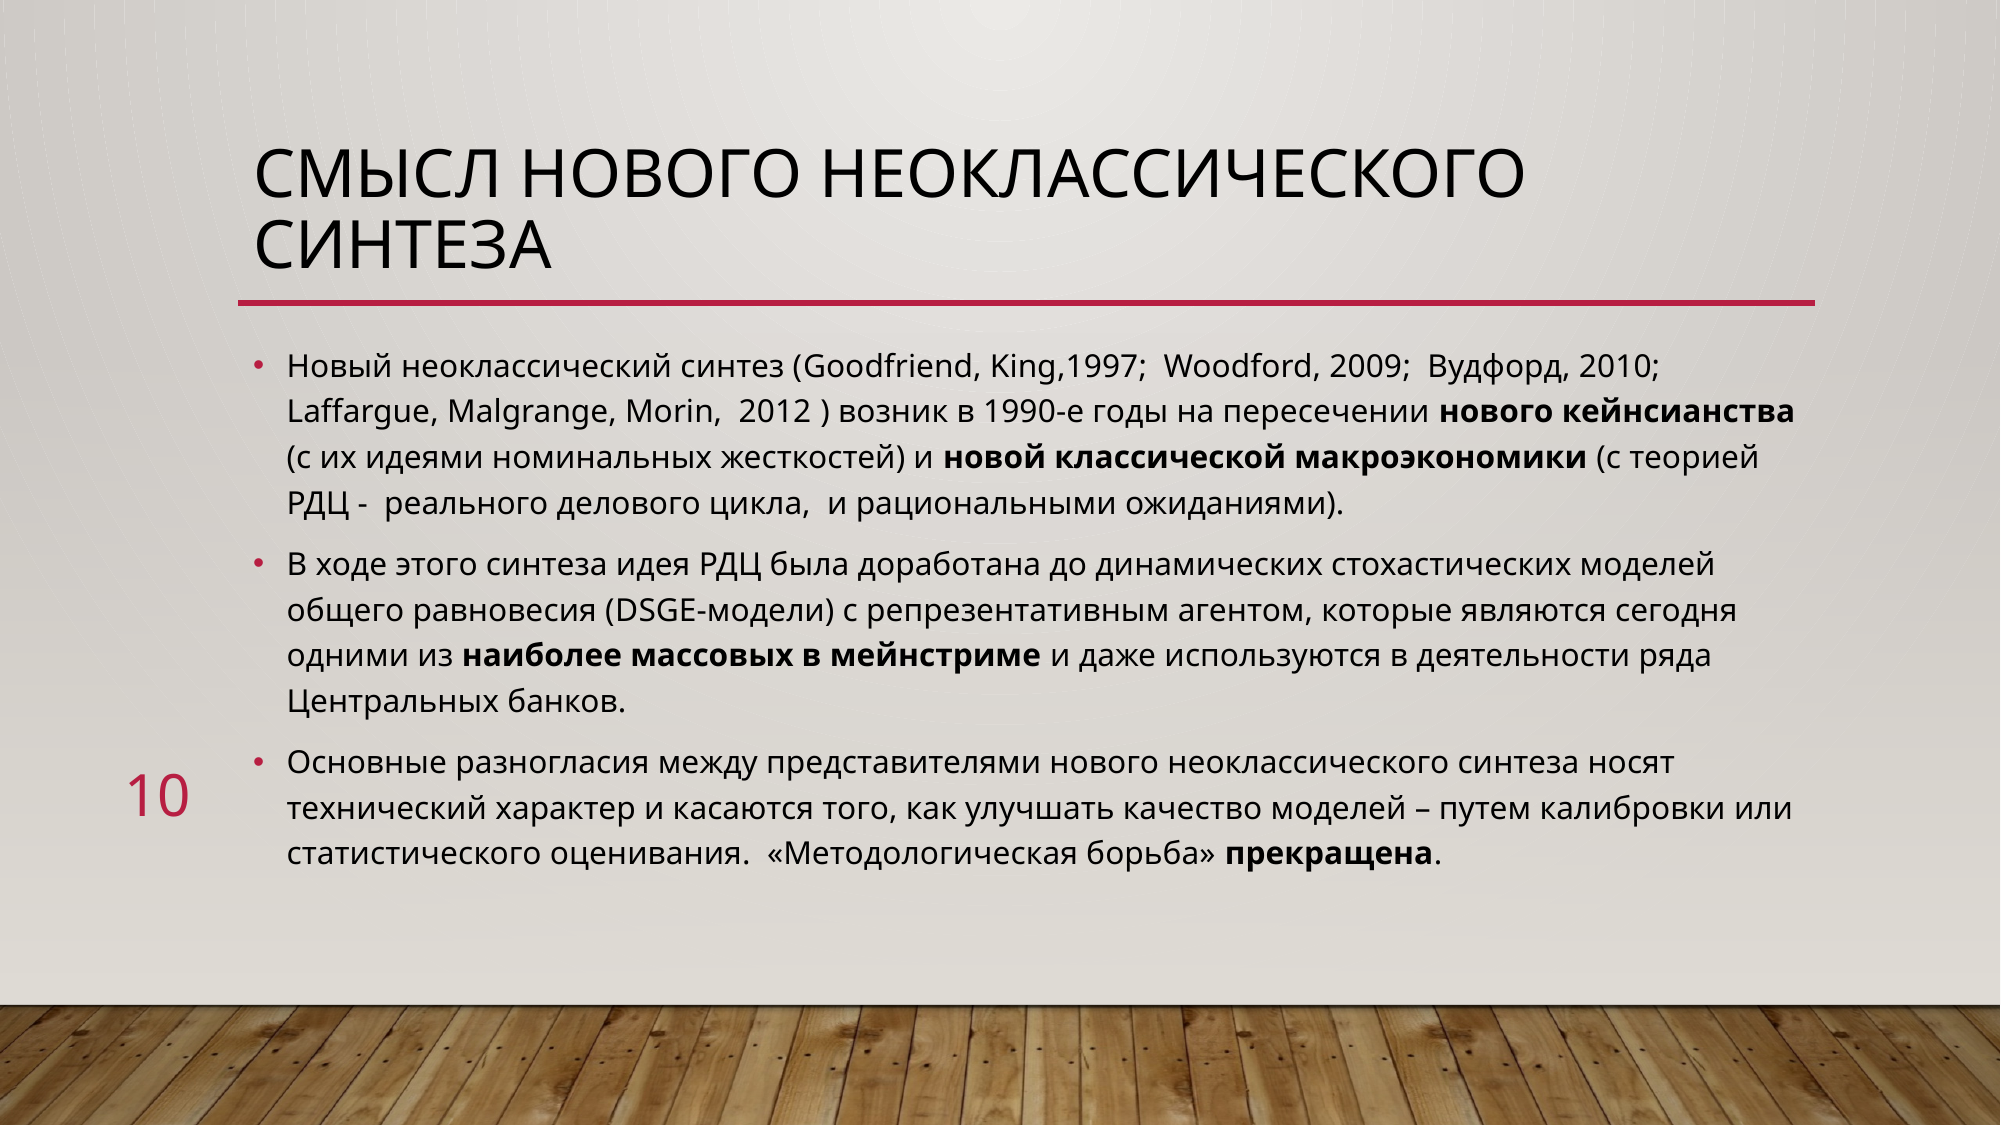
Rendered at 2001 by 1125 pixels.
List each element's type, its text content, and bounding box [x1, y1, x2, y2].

list Новый неоклассический синтез (Goodfriend, King,1997; Woodford, 2009; Вудфорд, 2010; Laffargue, Malgrange, Morin, 2012 ) возник в 1990-е годы на пересечении нового кейнсианства (с их идеями номинальных жесткостей) и новой классической макроэкономики (с теорией РДЦ - реального делового цикла, и рациональными ожиданиями). В ходе этого синтеза идея РДЦ была доработана до динамических стохастических моделей общего равновесия (DSGE-модели) с репрезентативным агентом, которые являются сегодня одними из наиболее массовых в мейнстриме и даже используются в деятельности ряда Центральных банков. Основные разногласия между представителями нового неоклассического синтеза носят технический характер и касаются того, как улучшать качество моделей – путем калибровки или статистического оценивания. «Методологическая борьба» прекращена. [238, 330, 1814, 897]
picture [0, 1005, 2000, 1125]
slide_number 10 [72, 750, 206, 834]
title Смысл Нового неоклассического синтеза [238, 131, 1814, 305]
